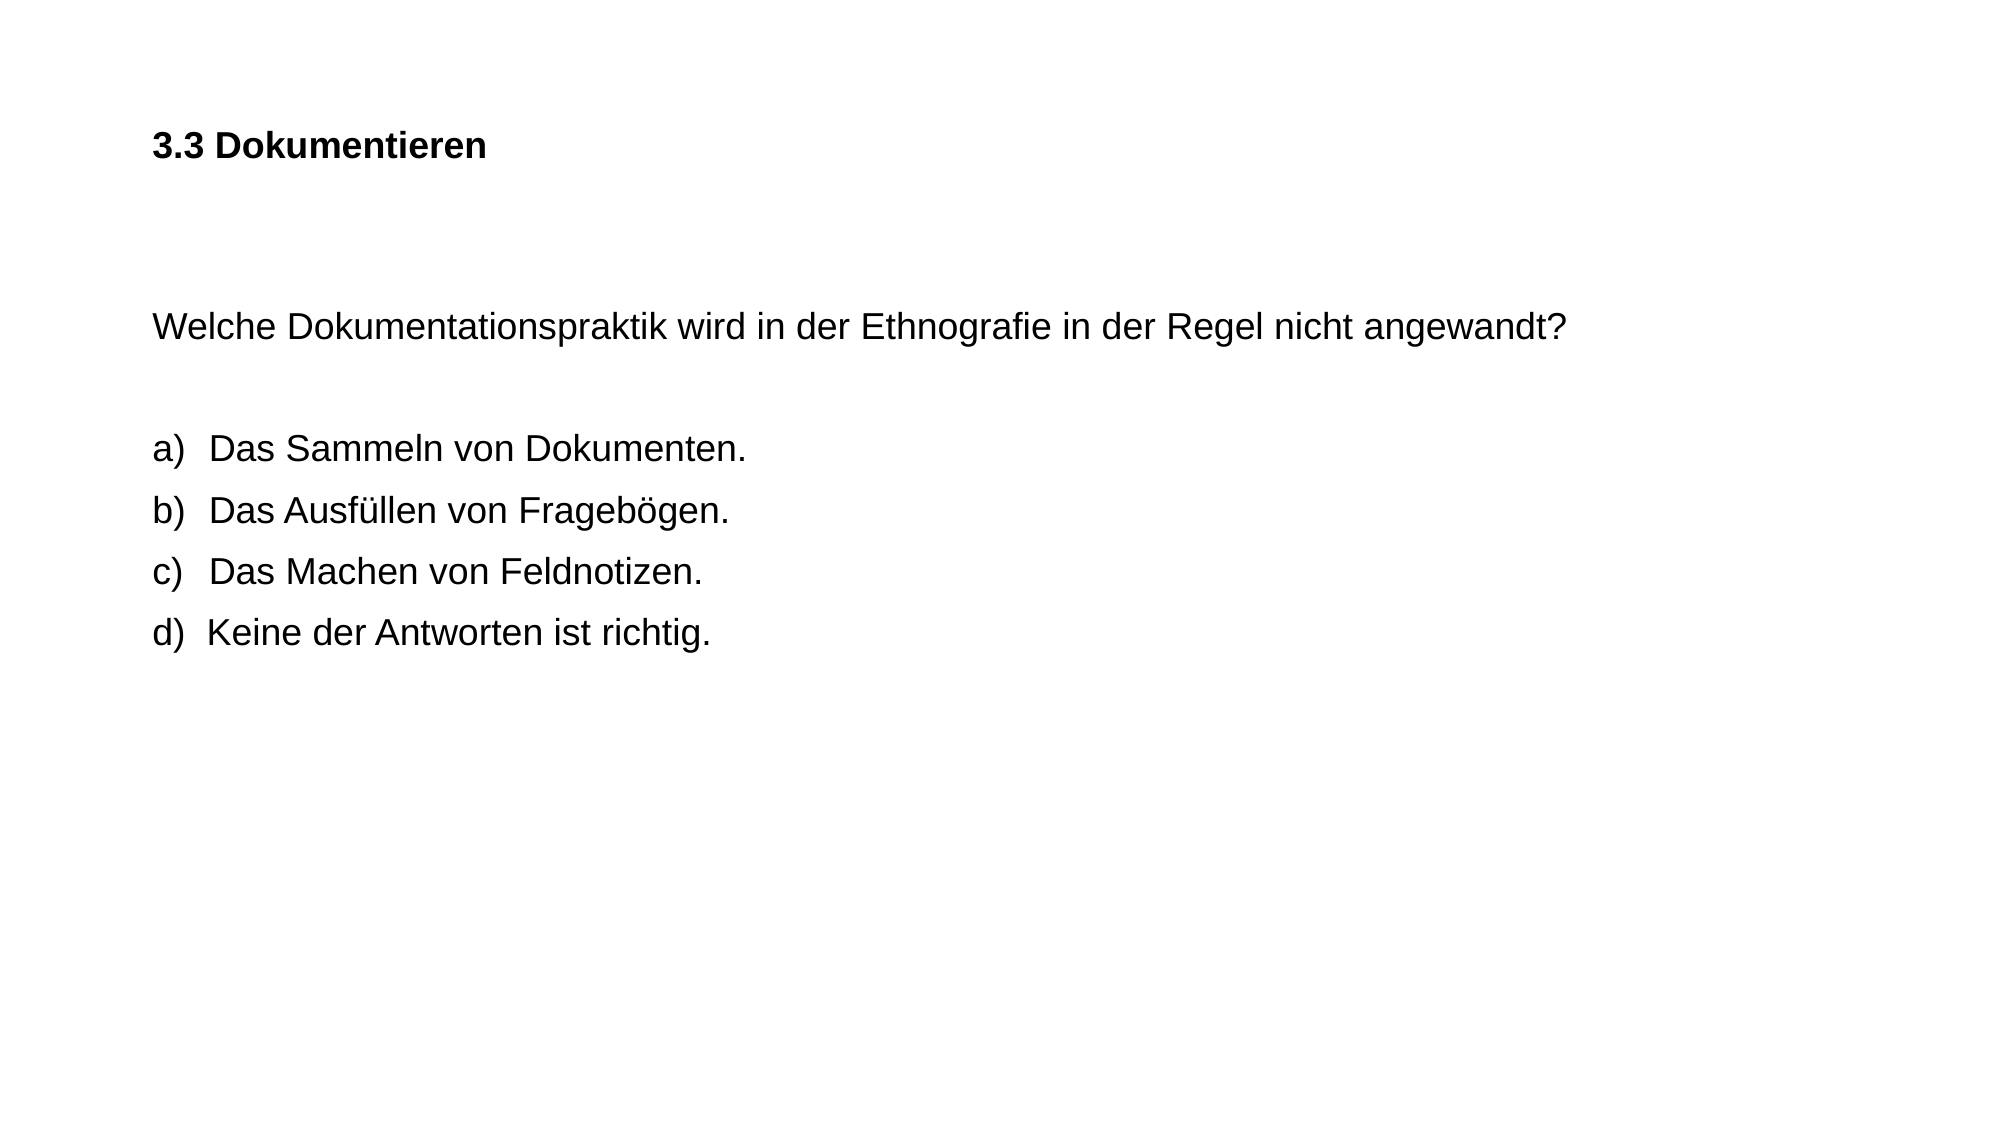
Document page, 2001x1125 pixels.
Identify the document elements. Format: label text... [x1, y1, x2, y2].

title 3.3 Dokumentieren [137, 59, 1863, 278]
list Welche Dokumentationspraktik wird in der Ethnografie in der Regel nicht angewandt? Das Sammeln von Dokumenten. Das Ausfüllen von Fragebögen. Das Machen von Feldnotizen. d) Keine der Antworten ist richtig. [137, 299, 1863, 1014]
